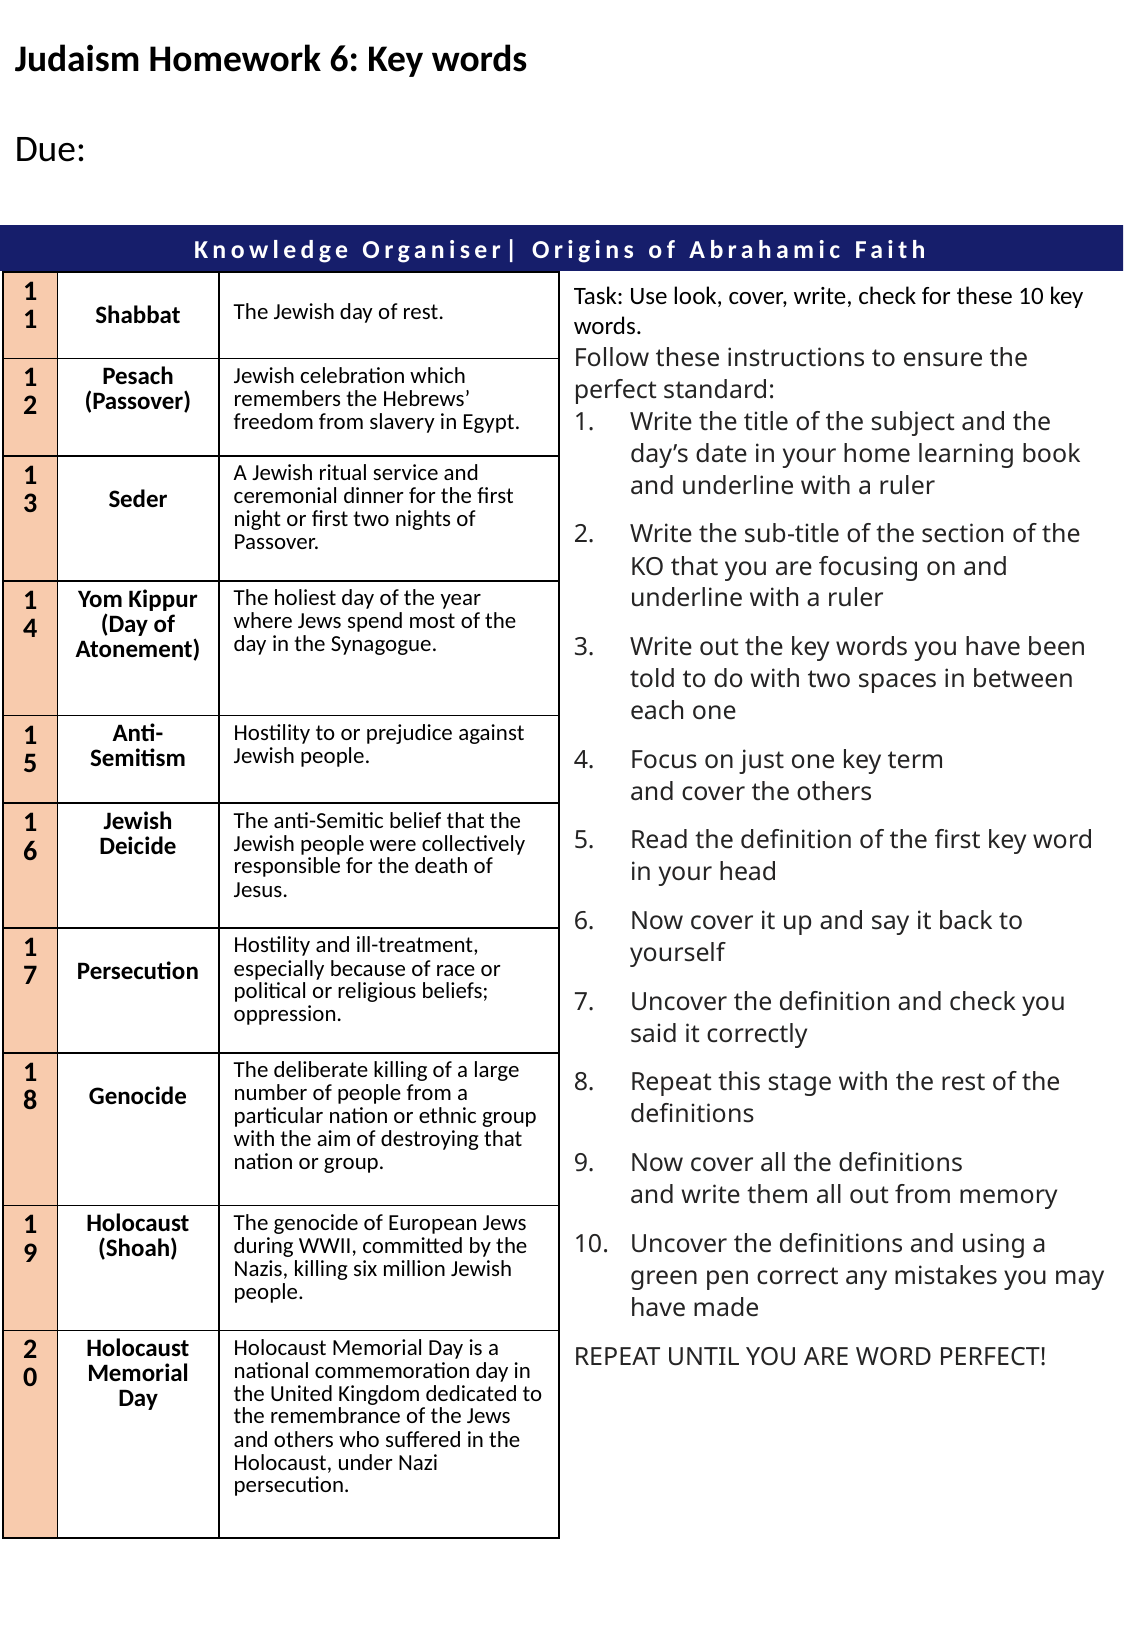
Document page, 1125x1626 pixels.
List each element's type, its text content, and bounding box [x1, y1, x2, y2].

table_cell The deliberate killing of a large number of people from a particular nation or ethnic group with the aim of destroying that nation or group. [220, 1054, 558, 1205]
table_cell 17 [4, 929, 57, 1052]
table_cell A Jewish ritual service and ceremonial dinner for the first night or first two nights of Passover. [220, 457, 558, 580]
table_cell Hostility to or prejudice against Jewish people. [220, 716, 558, 802]
table_cell Jewish Deicide [58, 804, 218, 927]
table_cell 18 [4, 1054, 57, 1205]
table_cell 12 [4, 359, 57, 455]
table_cell 16 [4, 804, 57, 927]
table_cell 20 [4, 1331, 57, 1537]
table_cell Seder [58, 457, 218, 580]
table_cell Anti-Semitism [58, 716, 218, 802]
table_header Shabbat [58, 273, 218, 358]
table_cell Yom Kippur (Day of Atonement) [58, 582, 218, 715]
table_header The Jewish day of rest. [220, 273, 558, 358]
table_header 11 [4, 273, 57, 358]
table_cell Holocaust (Shoah) [58, 1206, 218, 1330]
table_cell Pesach (Passover) [58, 359, 218, 455]
table_cell 19 [4, 1206, 57, 1330]
table_cell The holiest day of the year where Jews spend most of the day in the Synagogue. [220, 582, 558, 715]
text_box Knowledge Organiser| Origins of Abrahamic Faith [0, 225, 1124, 271]
text_box Judaism Homework 6: Key words Due: [0, 26, 917, 176]
table_cell 15 [4, 716, 57, 802]
table_cell 13 [4, 457, 57, 580]
table_cell Hostility and ill-treatment, especially because of race or political or religious beliefs; oppression. [220, 929, 558, 1052]
table_cell Jewish celebration which remembers the Hebrews’ freedom from slavery in Egypt. [220, 359, 558, 455]
table_cell Genocide [58, 1054, 218, 1205]
table_cell The anti-Semitic belief that the Jewish people were collectively responsible for the death of Jesus. [220, 804, 558, 927]
table_cell Persecution [58, 929, 218, 1052]
table_cell 14 [4, 582, 57, 715]
text_box Task: Use look, cover, write, check for these 10 key words. Follow these instructions to ensure the perfect standard: Write the title of the subject and the day’s date in your home learning book and underline with a ruler Write the sub-title of the section of the KO that you are focusing on and underline with a ruler Write out the key words you have been told to do with two spaces in between each one Focus on just one key term and cover the others Read the definition of the first key word in your head Now cover it up and say it back to yourself Uncover the definition and check you said it correctly Repeat this stage with the rest of the definitions Now cover all the definitions and write them all out from memory Uncover the definitions and using a green pen correct any mistakes you may have made REPEAT UNTIL YOU ARE WORD PERFECT! [560, 271, 1122, 1408]
table_cell Holocaust Memorial Day is a national commemoration day in the United Kingdom dedicated to the remembrance of the Jews and others who suffered in the Holocaust, under Nazi persecution. [220, 1331, 558, 1537]
table_cell The genocide of European Jews during WWII, committed by the Nazis, killing six million Jewish people. [220, 1206, 558, 1330]
table_cell Holocaust Memorial Day [58, 1331, 218, 1537]
